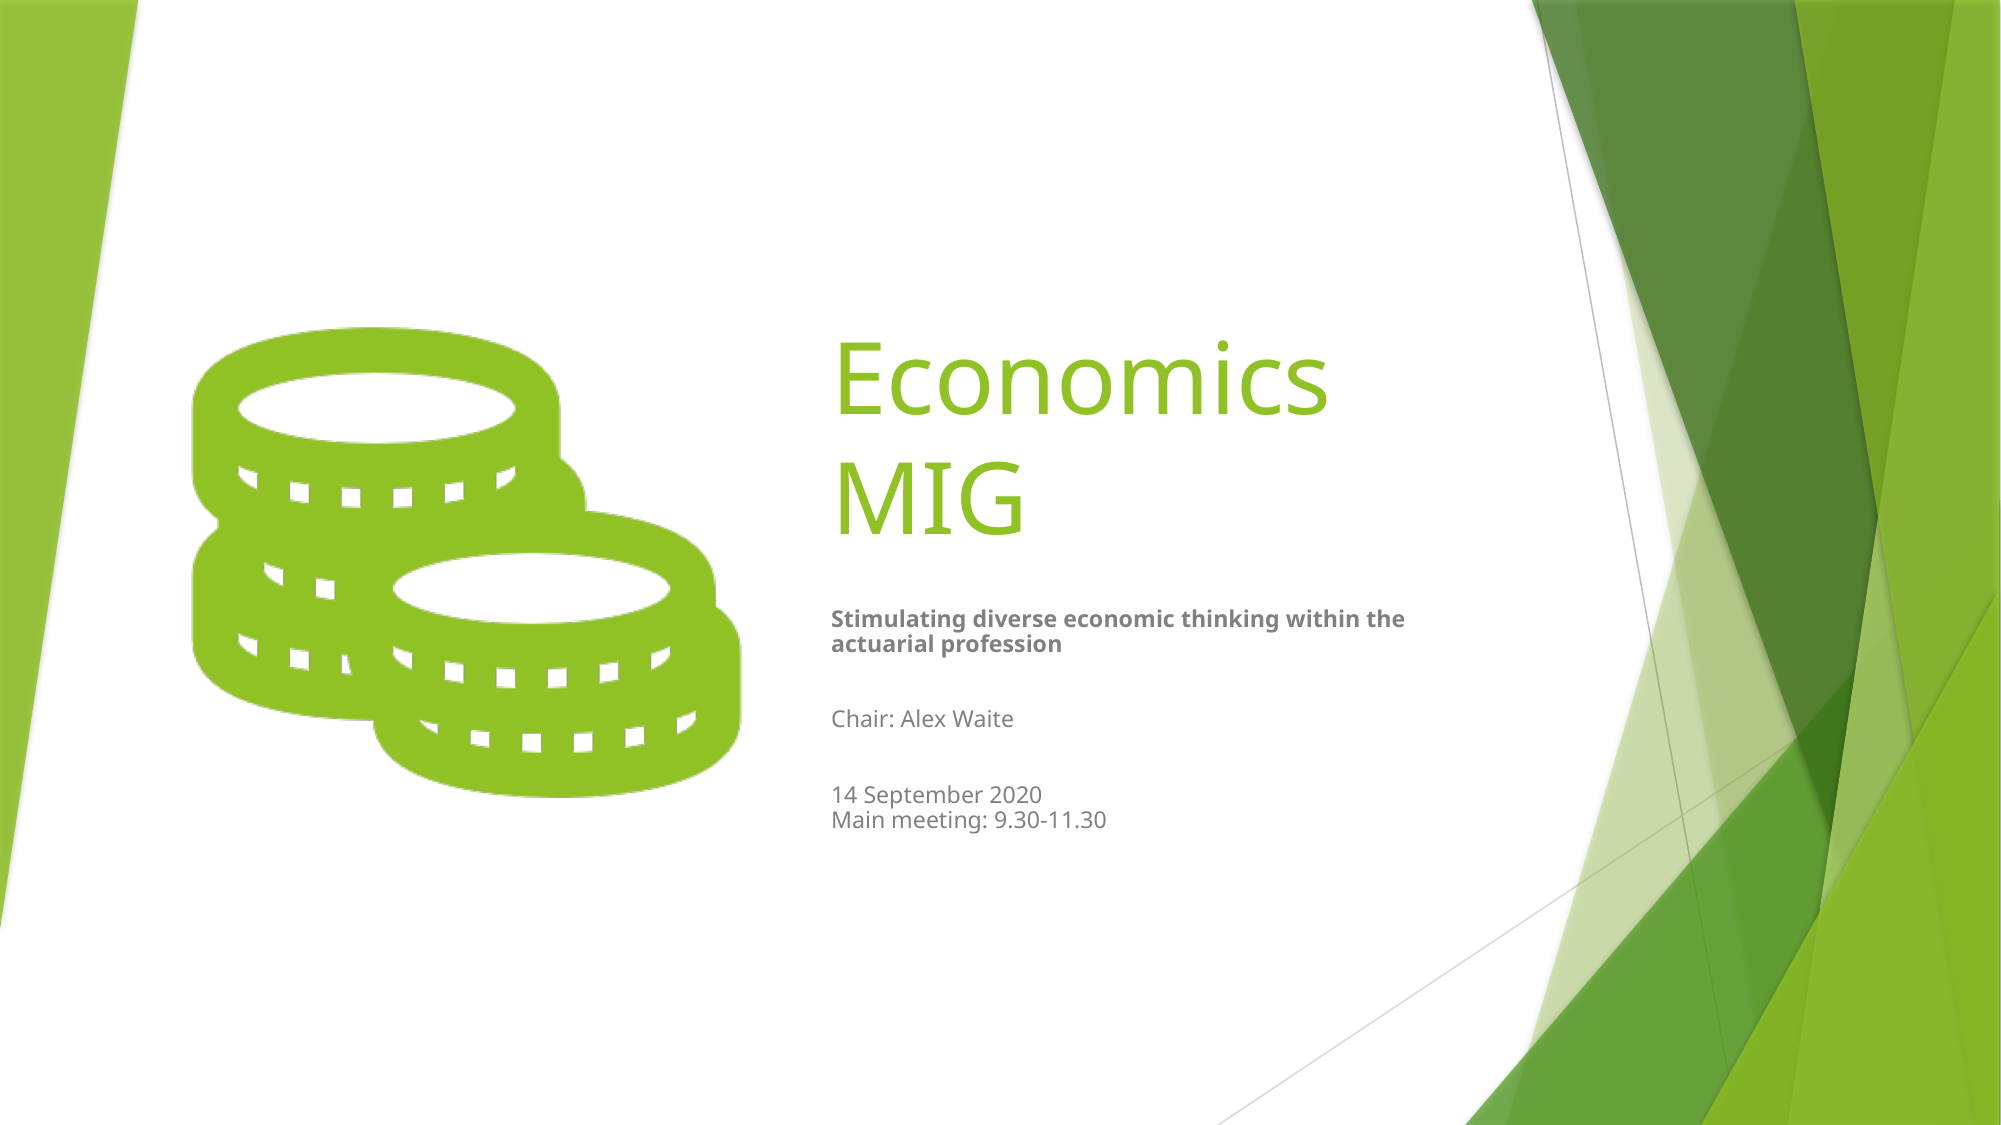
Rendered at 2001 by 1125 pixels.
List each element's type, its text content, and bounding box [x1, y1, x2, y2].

title Economics MIG [816, 207, 1522, 563]
picture [145, 253, 764, 873]
subtitle Stimulating diverse economic thinking within the actuarial profession Chair: Alex Waite 14 September 2020 Main meeting: 9.30-11.30 [816, 599, 1522, 843]
